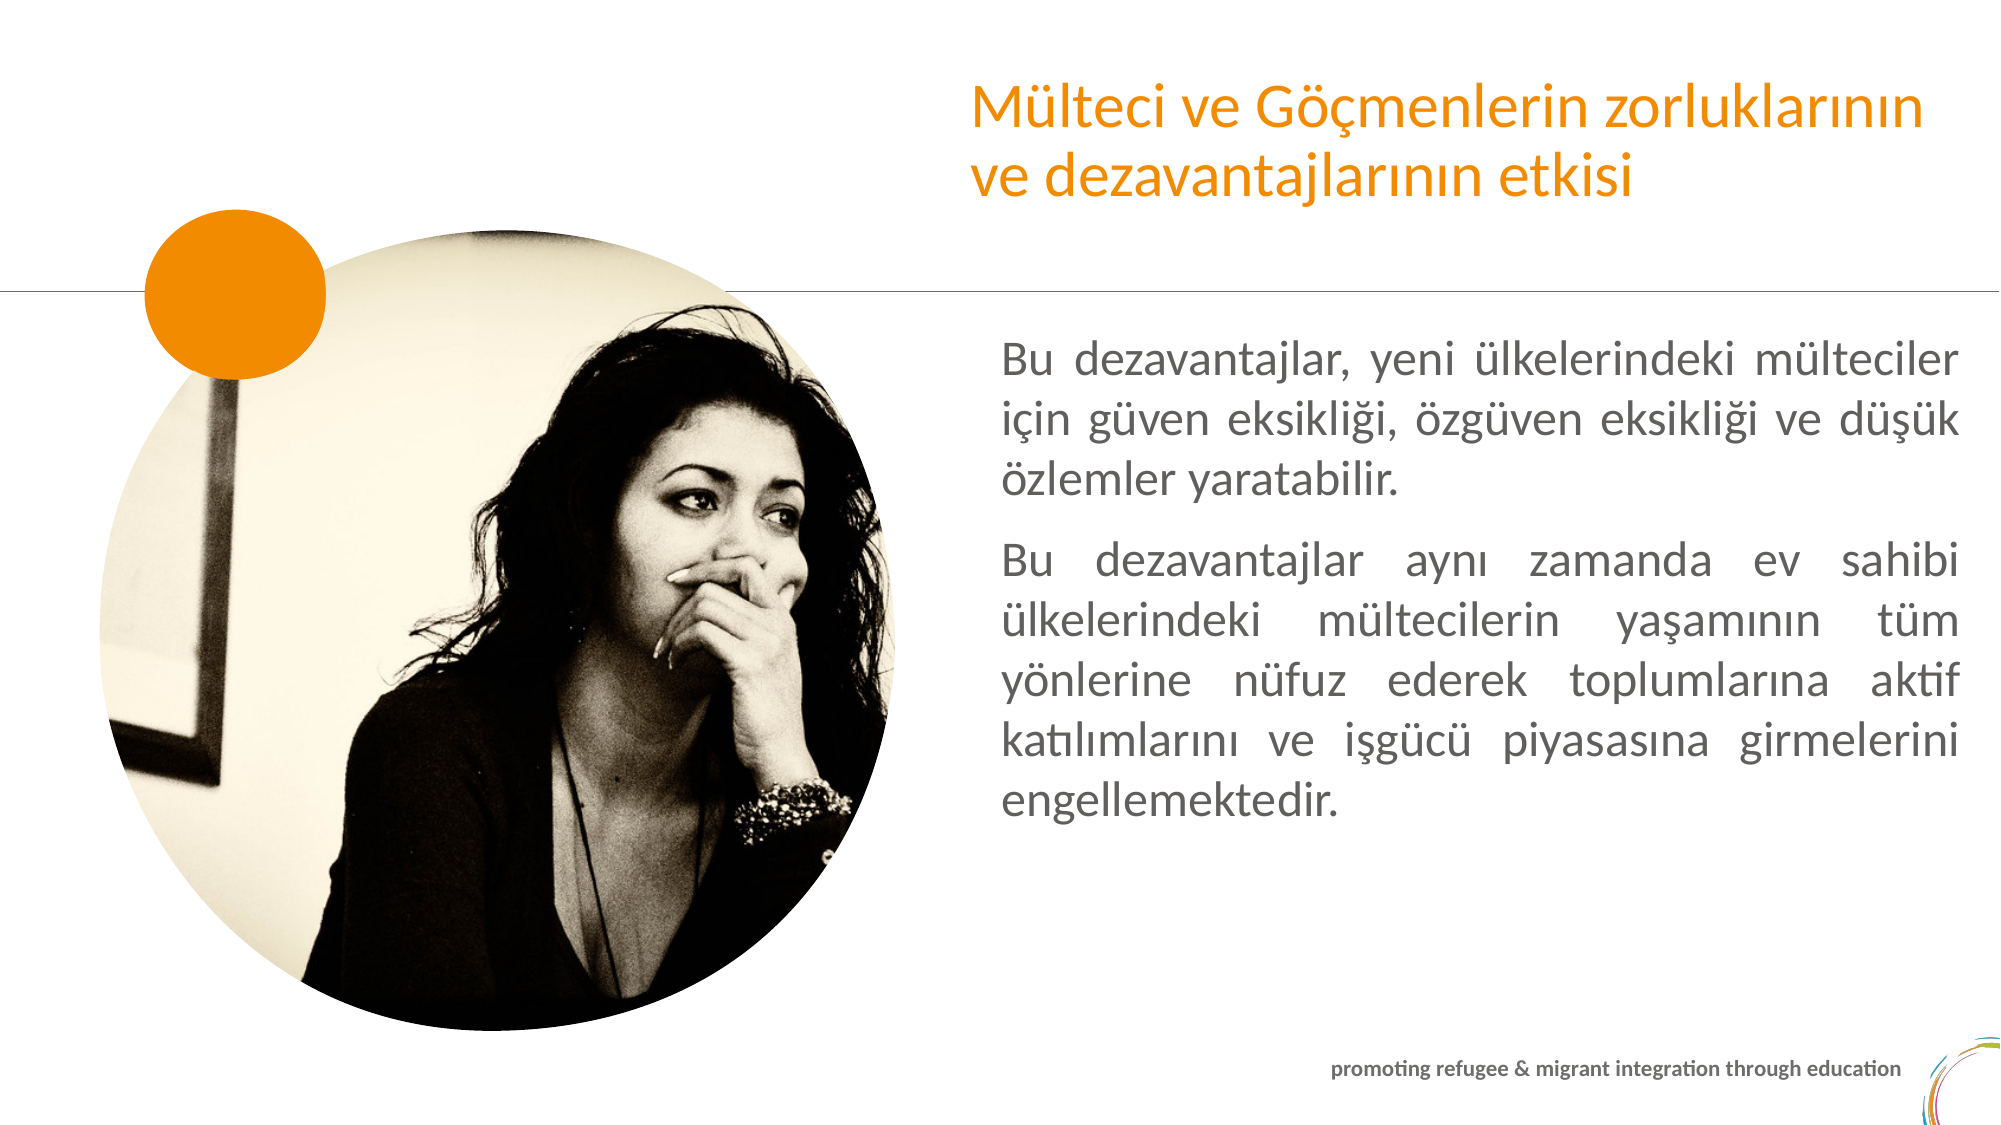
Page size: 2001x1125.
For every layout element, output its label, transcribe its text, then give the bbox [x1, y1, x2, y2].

picture [1902, 1030, 2000, 1125]
picture [99, 230, 896, 1031]
list Mülteci ve Göçmenlerin zorluklarının ve dezavantajlarının etkisi [955, 65, 1945, 267]
list Bu dezavantajlar, yeni ülkelerindeki mülteciler için güven eksikliği, özgüven eksikliği ve düşük özlemler yaratabilir. Bu dezavantajlar aynı zamanda ev sahibi ülkelerindeki mültecilerin yaşamının tüm yönlerine nüfuz ederek toplumlarına aktif katılımlarını ve işgücü piyasasına girmelerini engellemektedir. [986, 317, 1976, 914]
